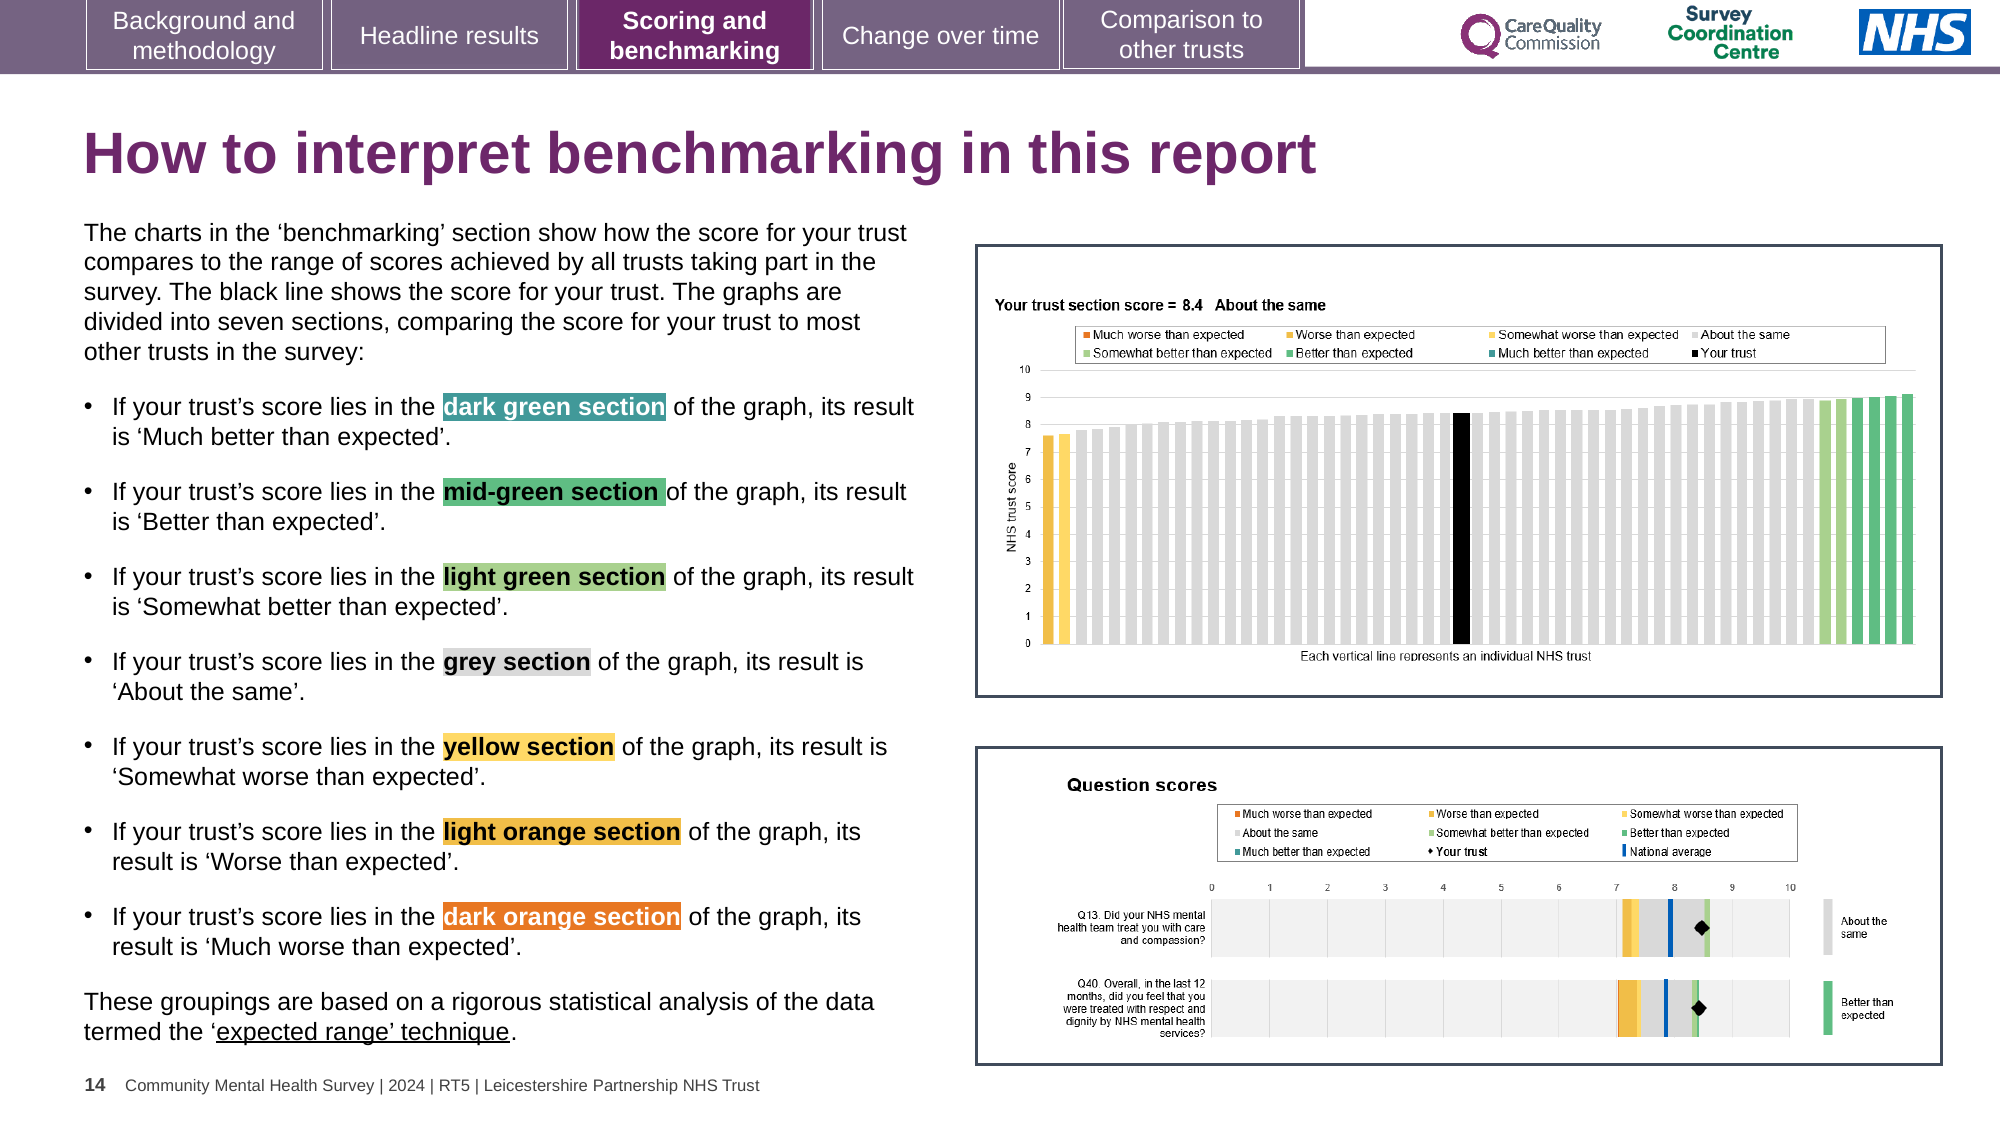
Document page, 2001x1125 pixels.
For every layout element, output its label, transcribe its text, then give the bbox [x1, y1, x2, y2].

picture [988, 295, 1931, 661]
text_box [976, 747, 1943, 1065]
picture [1460, 13, 1602, 59]
text_box 14 [84, 1065, 122, 1125]
text_box [976, 245, 1943, 698]
text_box The charts in the ‘benchmarking’ section show how the score for your trust compares to the range of scores achieved by all trusts taking part in the survey. The black line shows the score for your trust. The graphs are divided into seven sections, comparing the score for your trust to most other trusts in the survey: If your trust’s score lies in the dark green section of the graph, its result is ‘Much better than expected’. If your trust’s score lies in the mid-green section of the graph, its result is ‘Better than expected’. If your trust’s score lies in the light green section of the graph, its result is ‘Somewhat better than expected’. If your trust’s score lies in the grey section of the graph, its result is ‘About the same’. If your trust’s score lies in the yellow section of the graph, its result is ‘Somewhat worse than expected’. If your trust’s score lies in the light orange section of the graph, its result is ‘Worse than expected’. If your trust’s score lies in the dark orange section of the graph, its result is ‘Much worse than expected’. These groupings are based on a rigorous statistical analysis of the data termed the ‘expected range’ technique. [69, 208, 932, 1053]
picture [1045, 772, 1897, 1062]
picture [1666, 3, 1794, 61]
picture [1859, 9, 1971, 55]
title How to interpret benchmarking in this report [68, 100, 1942, 209]
